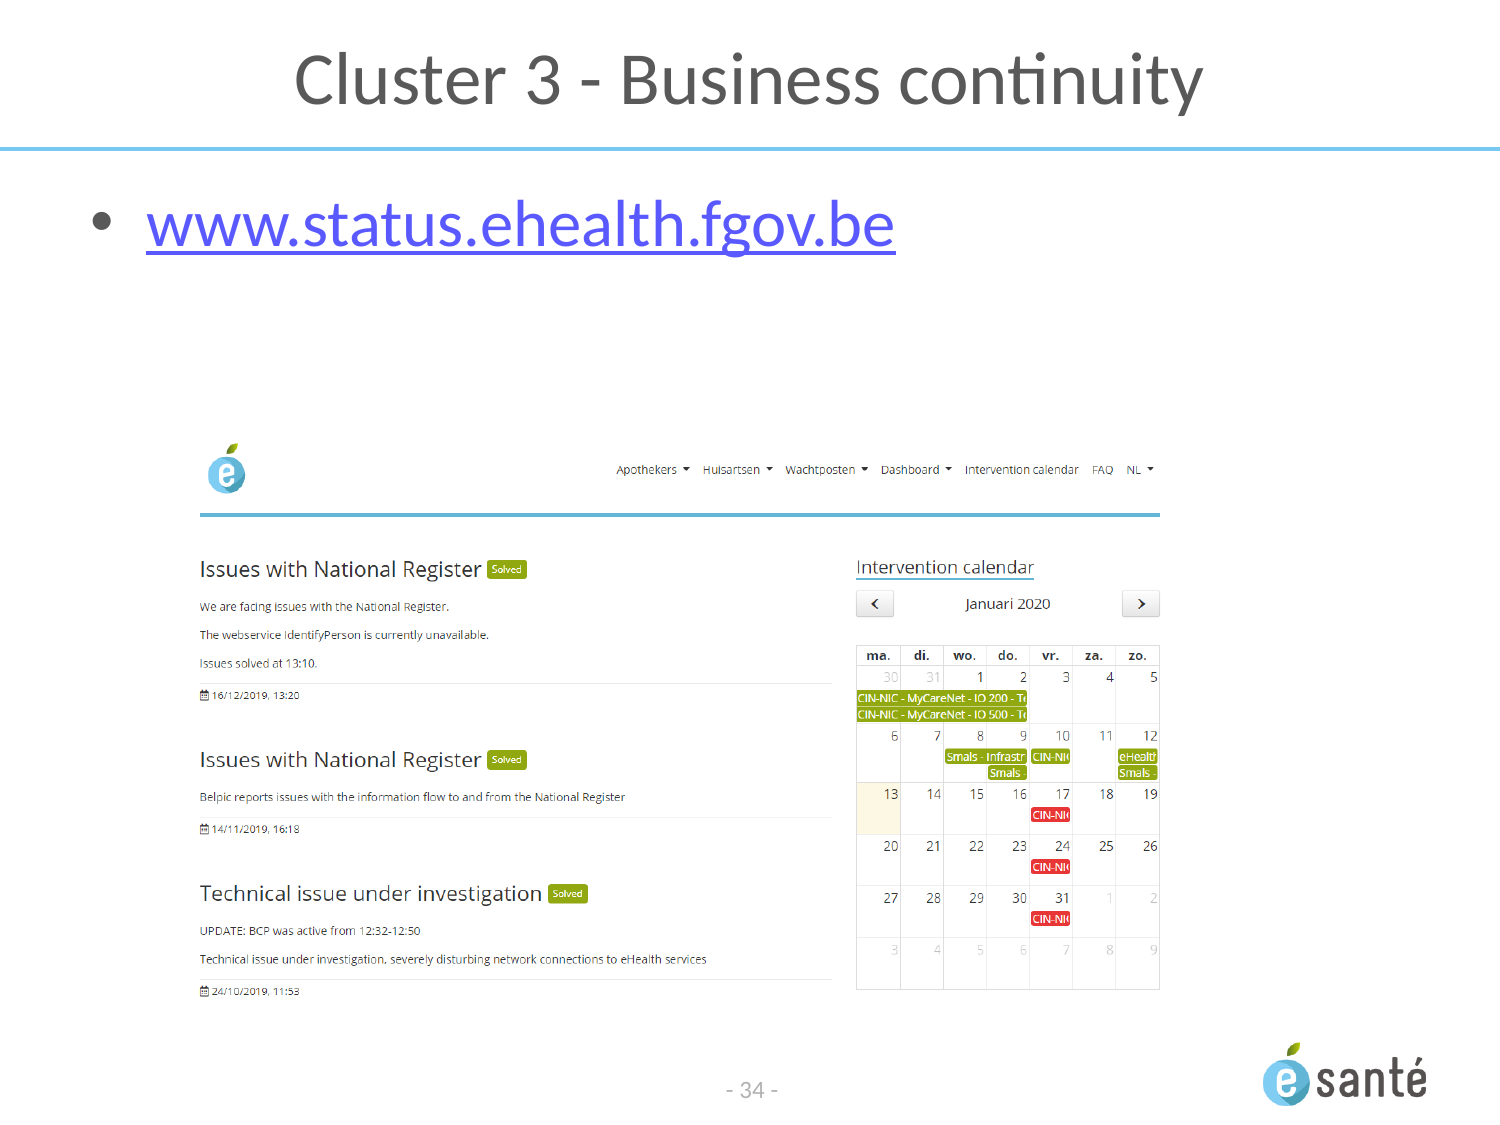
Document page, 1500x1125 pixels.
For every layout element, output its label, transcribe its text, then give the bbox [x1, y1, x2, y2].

list www.status.ehealth.fgov.be [75, 172, 1425, 1035]
title Cluster 3 - Business continuity [0, 0, 1500, 149]
picture [1234, 1034, 1477, 1125]
picture [182, 432, 1175, 1024]
slide_number - 34 - [577, 1058, 928, 1119]
